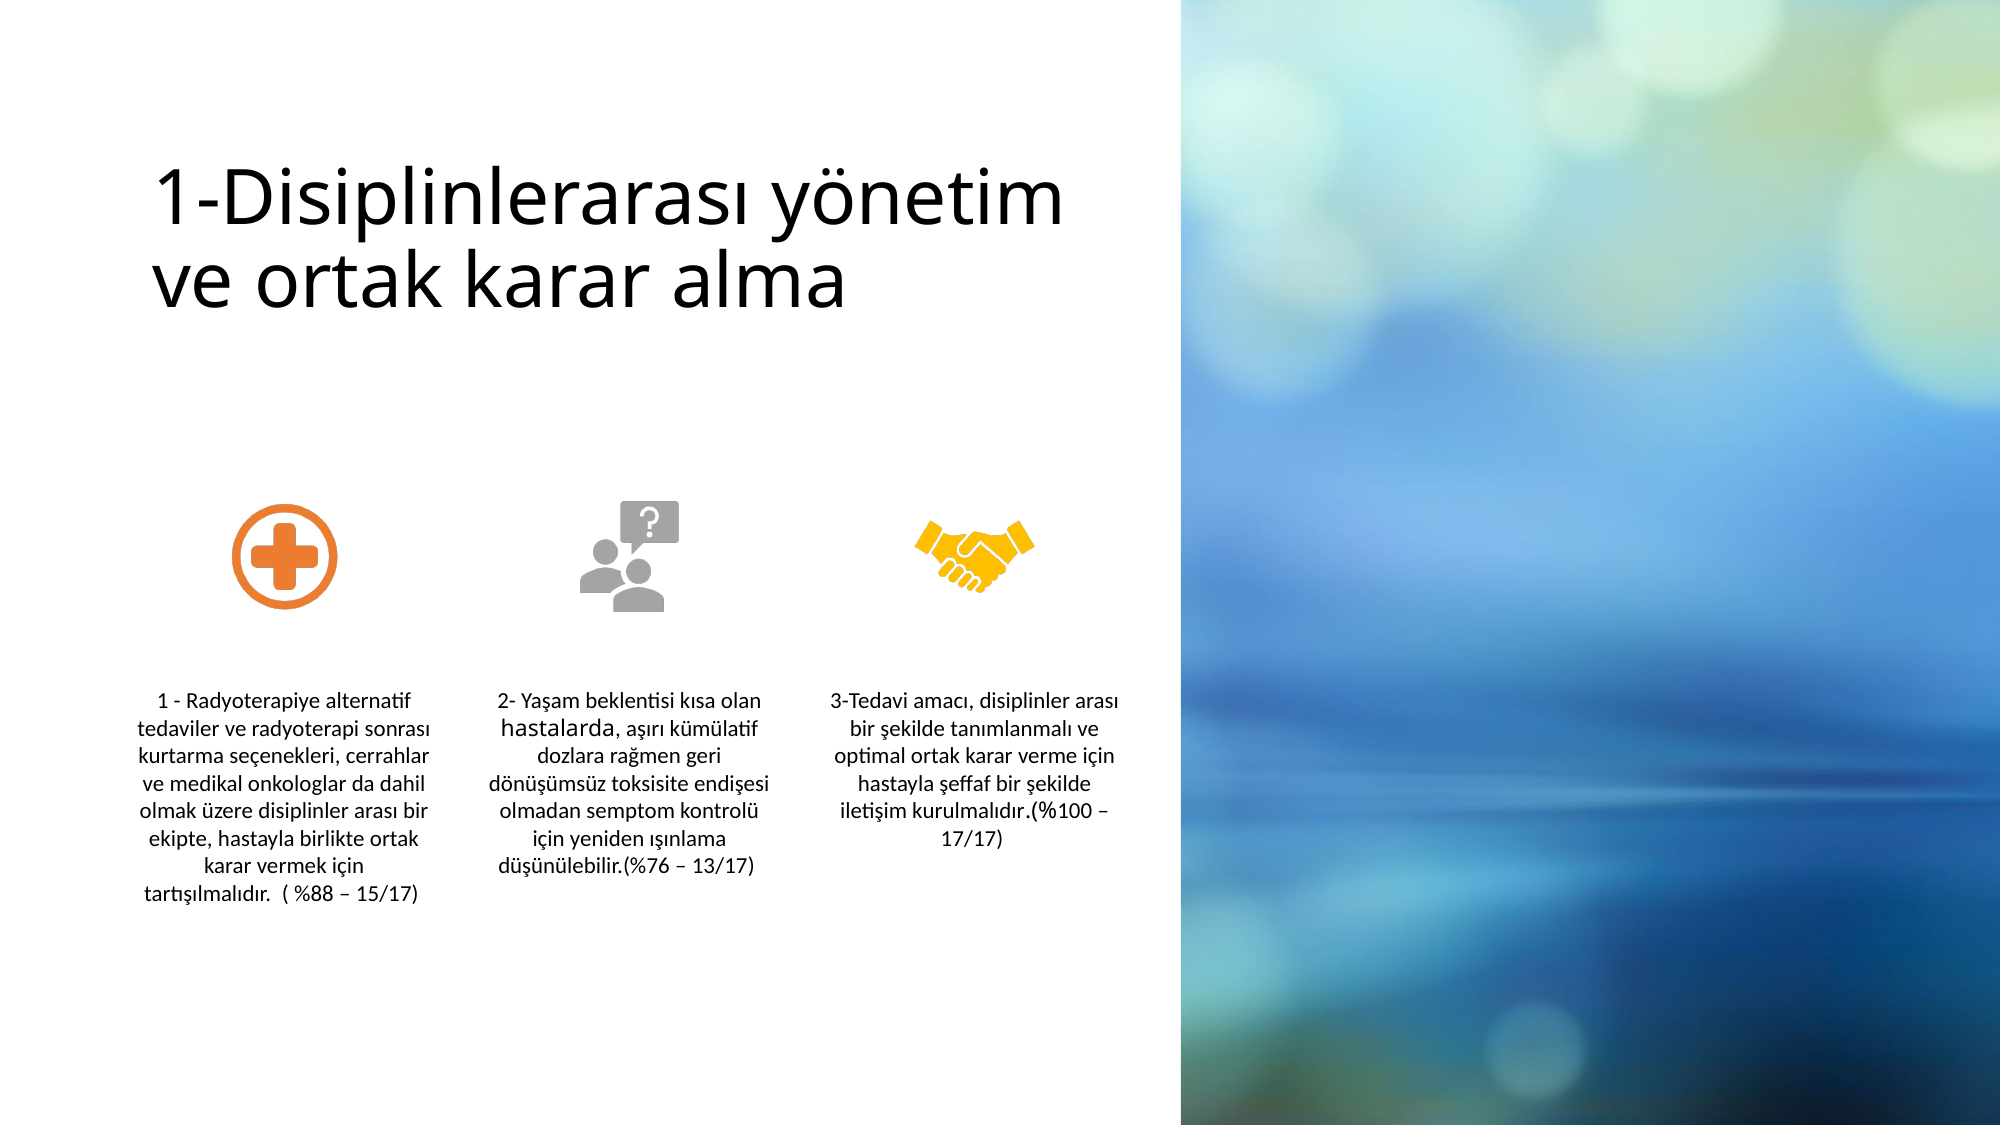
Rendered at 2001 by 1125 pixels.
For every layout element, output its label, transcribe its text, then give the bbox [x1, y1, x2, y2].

title 1-Disiplinlerarası yönetim ve ortak karar alma [137, 118, 1122, 365]
text_box [0, 0, 1180, 1125]
picture [1180, 0, 2000, 1125]
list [137, 394, 1122, 1007]
